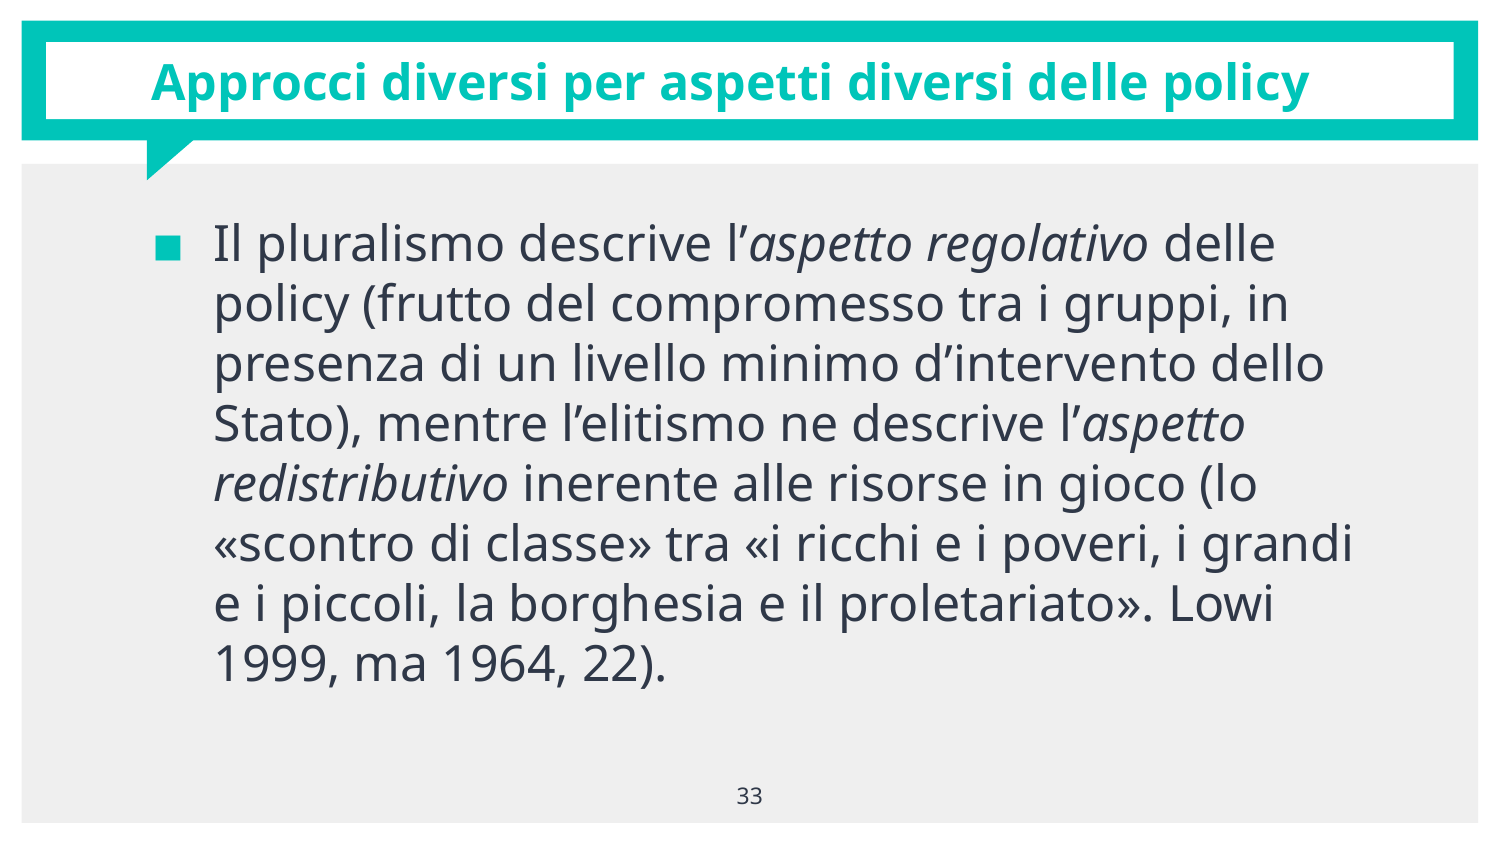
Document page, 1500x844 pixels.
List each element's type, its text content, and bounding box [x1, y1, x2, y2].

slide_number 33 [705, 766, 795, 832]
list Il pluralismo descrive l’aspetto regolativo delle policy (frutto del compromesso tra i gruppi, in presenza di un livello minimo d’intervento dello Stato), mentre l’elitismo ne descrive l’aspetto redistributivo inerente alle risorse in gioco (lo «scontro di classe» tra «i ricchi e i poveri, i grandi e i piccoli, la borghesia e il proletariato». Lowi 1999, ma 1964, 22). [123, 196, 1377, 808]
title Approcci diversi per aspetti diversi delle policy [136, 20, 1441, 141]
